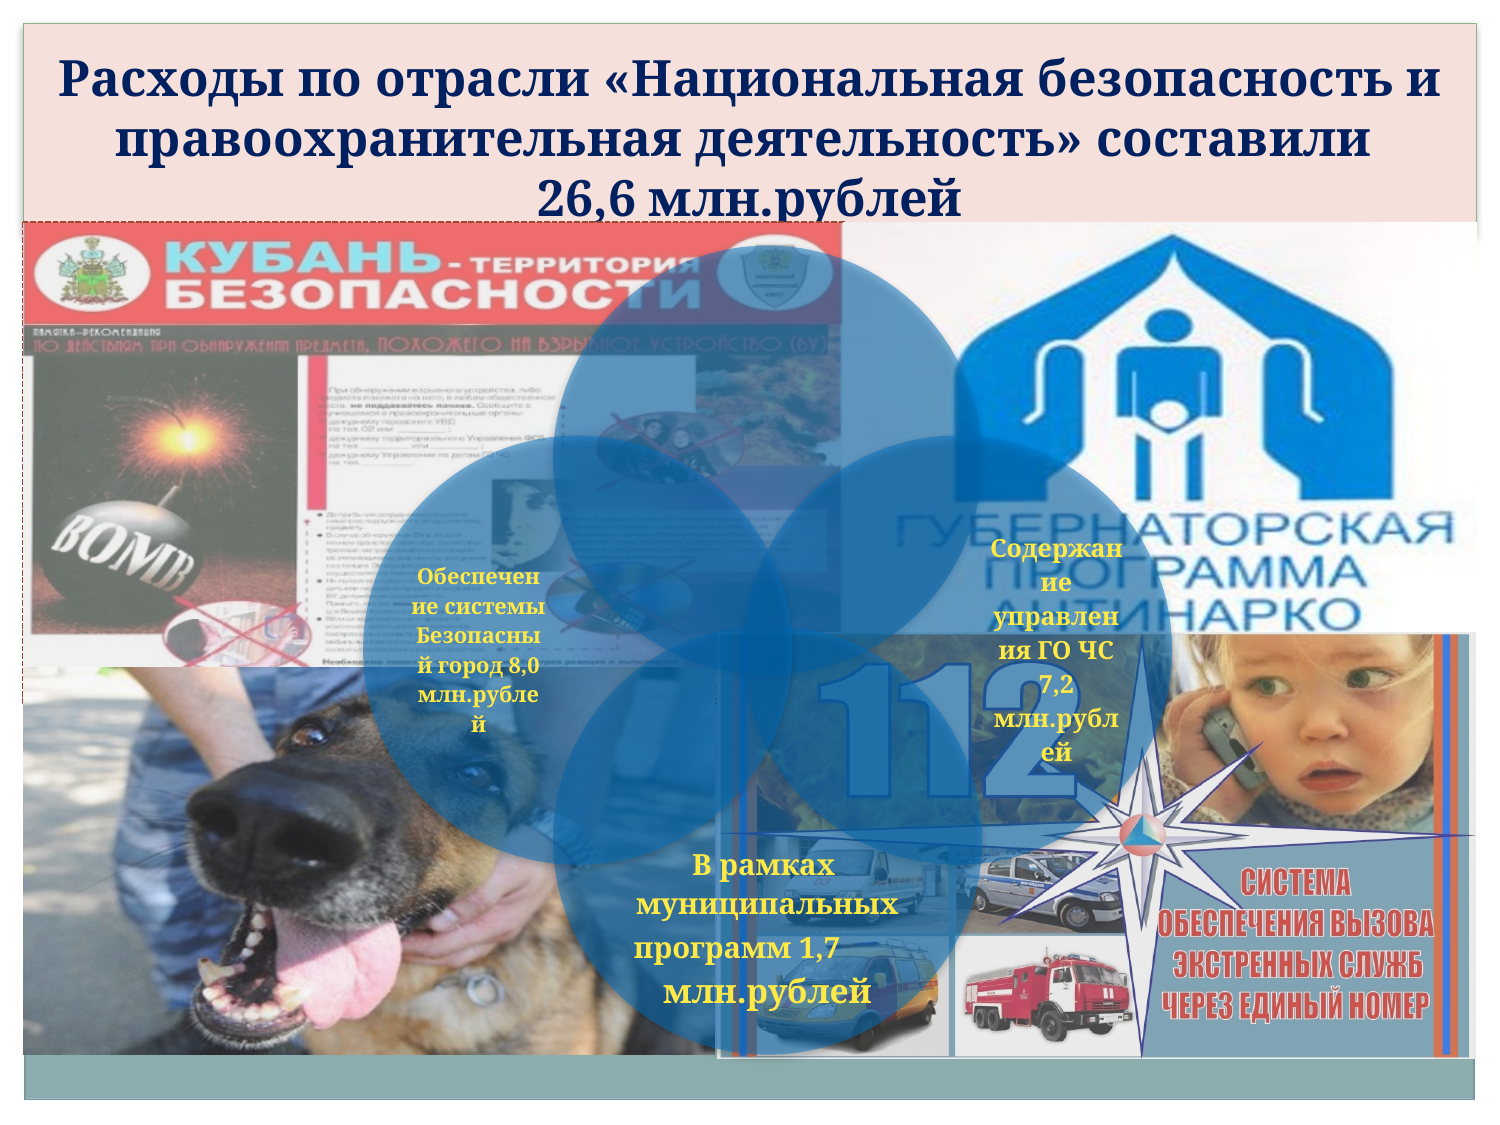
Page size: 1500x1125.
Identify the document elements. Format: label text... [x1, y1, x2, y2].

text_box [175, 228, 1360, 1055]
picture [23, 667, 175, 1055]
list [23, 222, 840, 665]
title Расходы по отрасли «Национальная безопасность и правоохранительная деятельность» составили 26,6 млн.рублей [23, 23, 1477, 221]
picture [717, 222, 1477, 1059]
